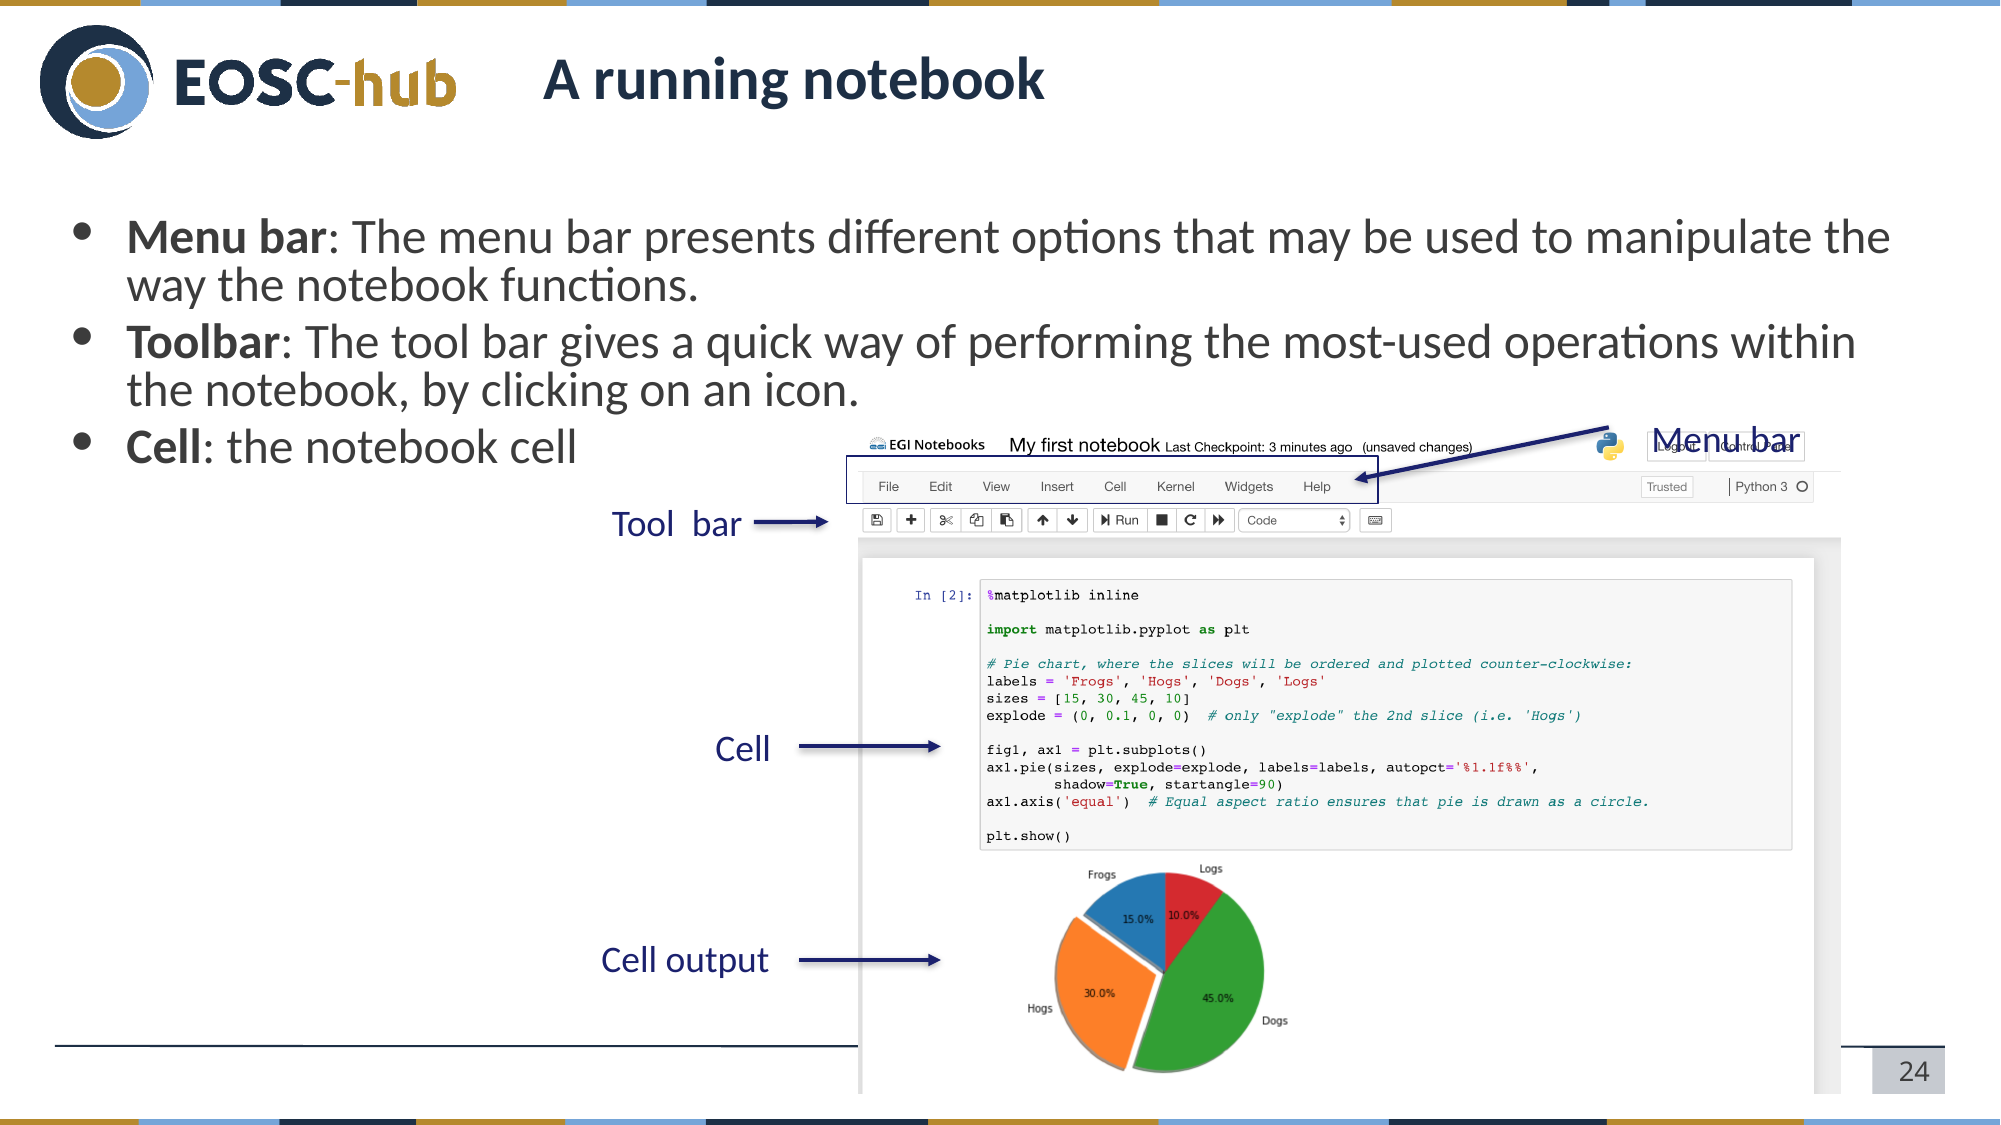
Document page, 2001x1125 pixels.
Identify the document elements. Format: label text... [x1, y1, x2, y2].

picture [0, 1119, 2000, 1125]
title A running notebook [528, 30, 1946, 120]
text_box [846, 456, 852, 504]
picture [857, 426, 1841, 1095]
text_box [1354, 427, 1610, 481]
picture [17, 19, 479, 144]
text_box Menu bar [1636, 407, 1869, 468]
text_box Tool bar [596, 491, 829, 552]
list Menu bar: The menu bar presents different options that may be used to manipulate the way the notebook functions. Toolbar: The tool bar gives a quick way of performing the most-used operations within the notebook, by clicking on an icon. Cell: the notebook cell [55, 208, 1945, 508]
text_box Cell output [586, 927, 788, 988]
slide_number ‹#› [1845, 1046, 1945, 1094]
text_box Cell [700, 715, 788, 776]
